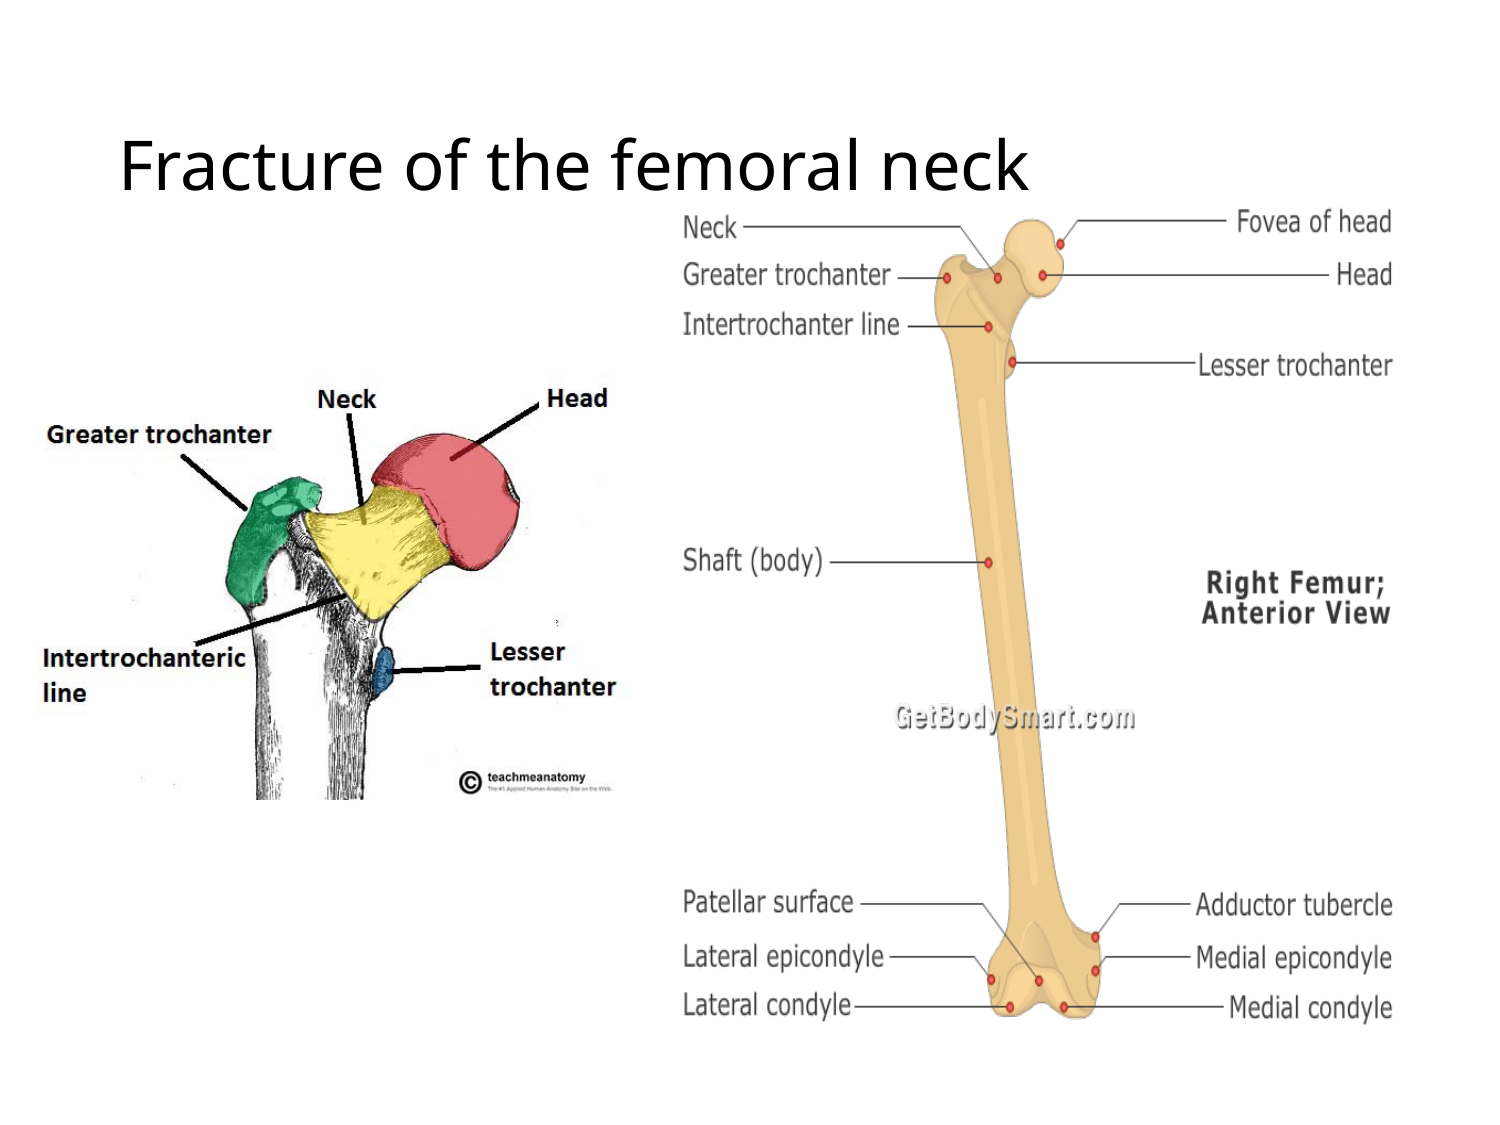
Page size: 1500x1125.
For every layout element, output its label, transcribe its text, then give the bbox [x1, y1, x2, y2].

title Fracture of the femoral neck [103, 59, 1397, 278]
picture [37, 374, 655, 801]
picture [659, 199, 1422, 1038]
